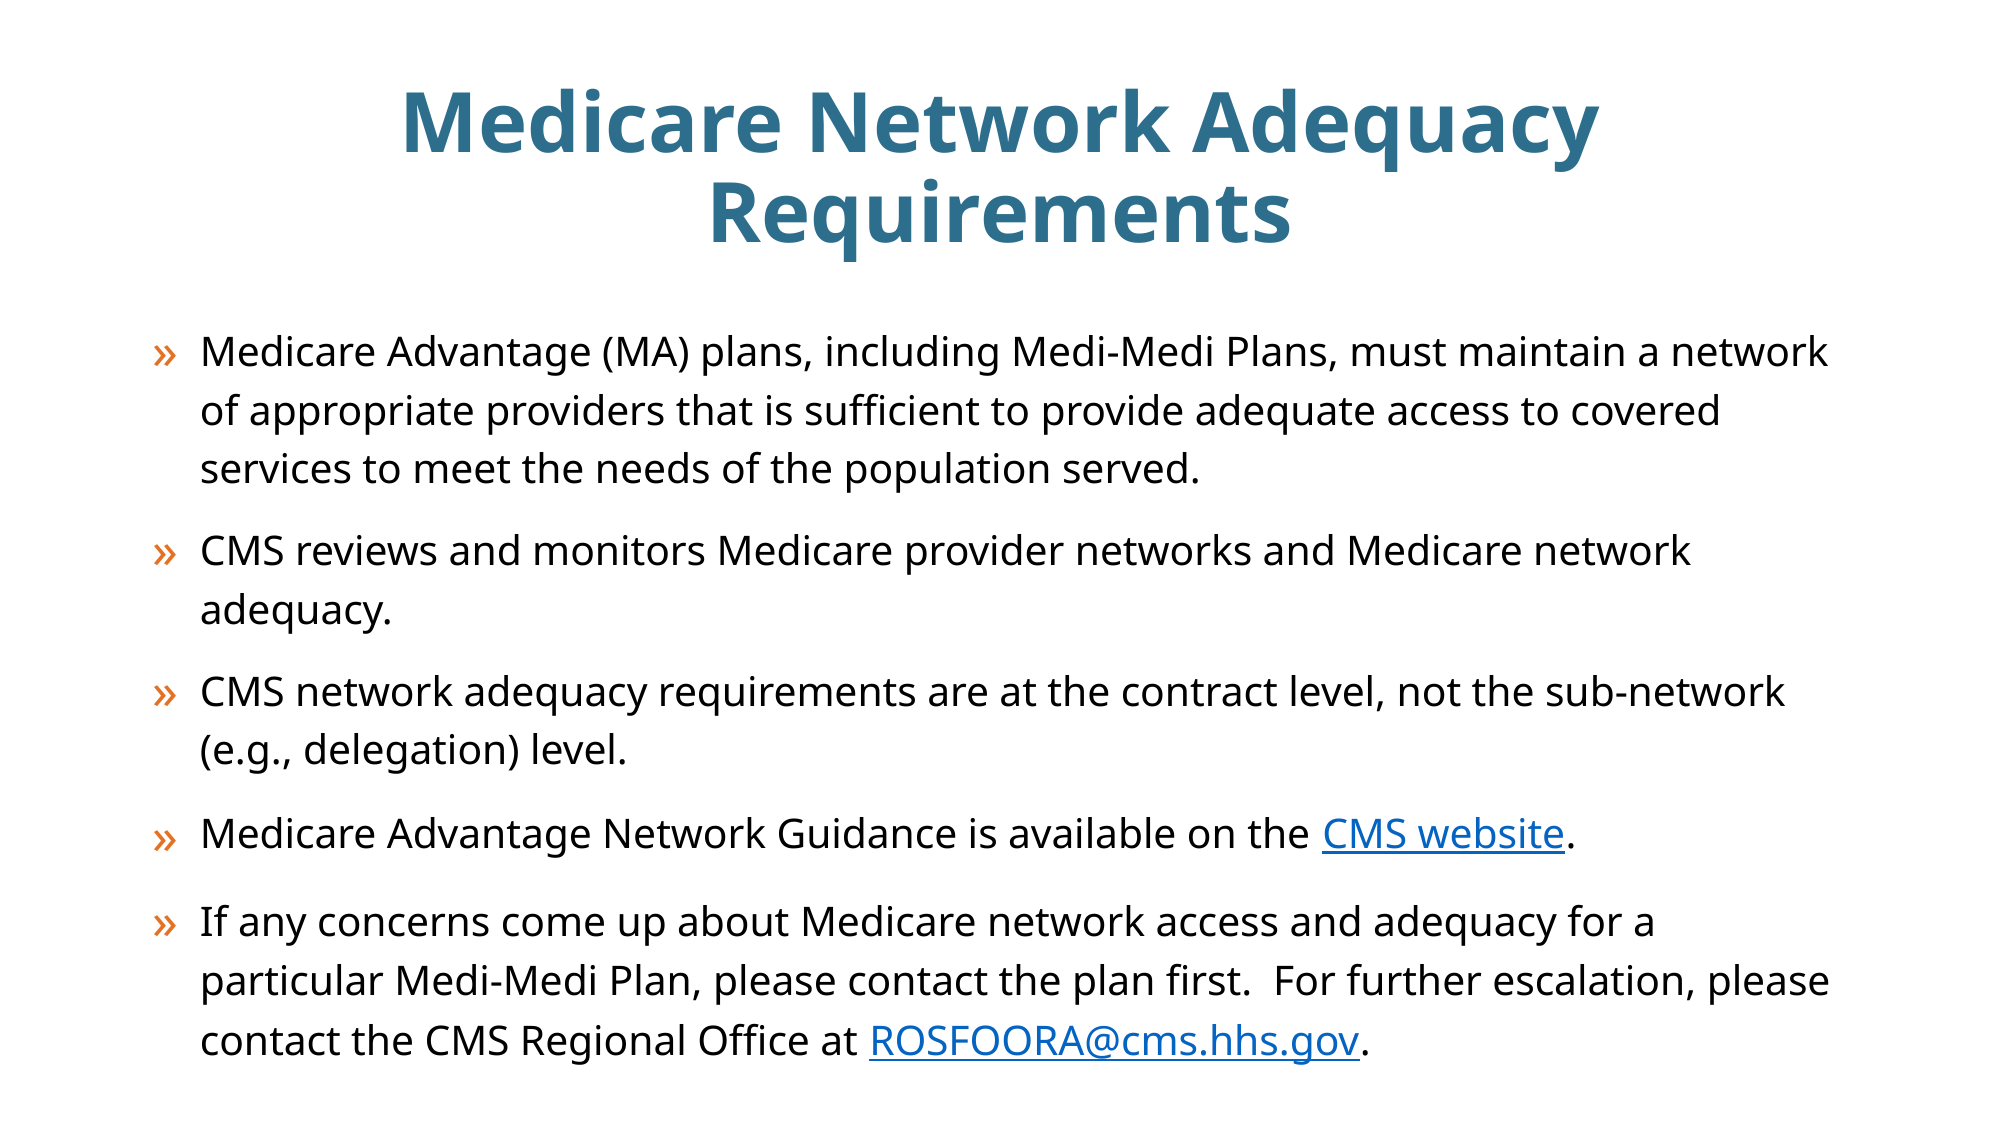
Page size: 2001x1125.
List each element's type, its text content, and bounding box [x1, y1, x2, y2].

title Medicare Network Adequacy Requirements [137, 62, 1863, 280]
list Medicare Advantage (MA) plans, including Medi-Medi Plans, must maintain a network of appropriate providers that is sufficient to provide adequate access to covered services to meet the needs of the population served. CMS reviews and monitors Medicare provider networks and Medicare network adequacy. CMS network adequacy requirements are at the contract level, not the sub-network (e.g., delegation) level. Medicare Advantage Network Guidance is available on the CMS website. If any concerns come up about Medicare network access and adequacy for a particular Medi-Medi Plan, please contact the plan first. For further escalation, please contact the CMS Regional Office at ROSFOORA@cms.hhs.gov. [137, 308, 1863, 1082]
